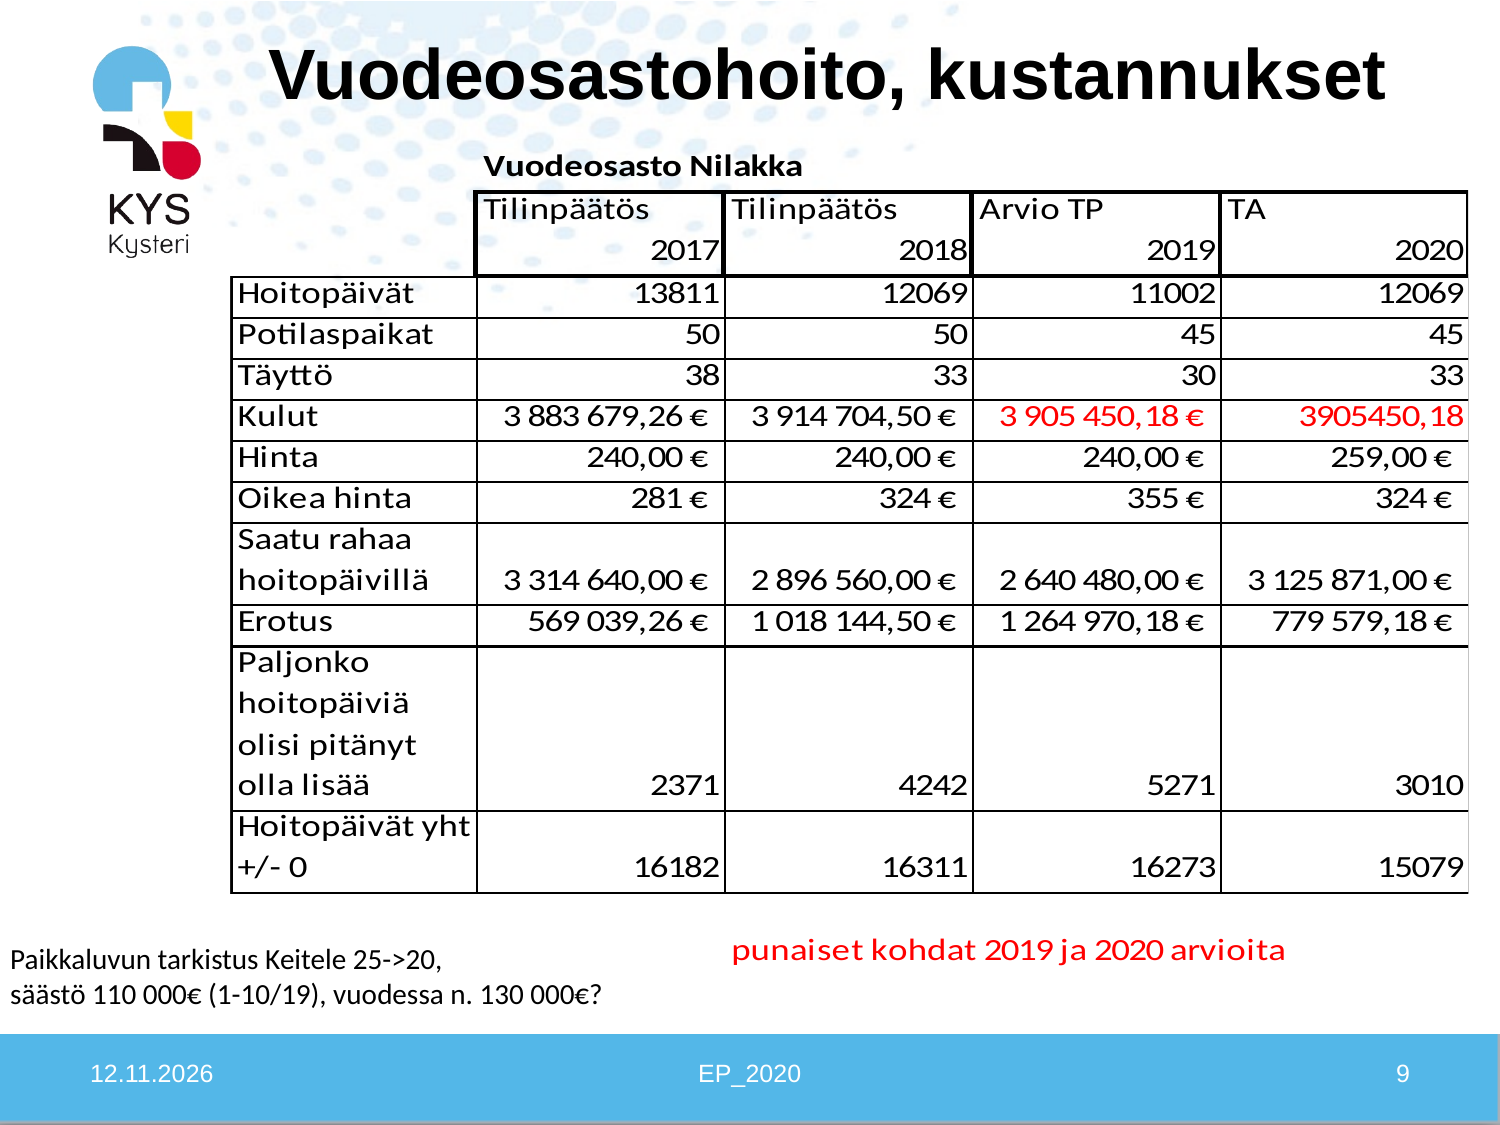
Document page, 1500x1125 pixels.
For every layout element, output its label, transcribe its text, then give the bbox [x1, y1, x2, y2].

picture [68, 1, 1500, 348]
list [229, 148, 1471, 977]
picture [0, 1034, 1500, 1125]
footer EP_2020 [512, 1042, 988, 1103]
text_box Paikkaluvun tarkistus Keitele 25->20, säästö 110 000€ (1-10/19), vuodessa n. 130 000€? [0, 932, 746, 1018]
slide_number 9 [1074, 1042, 1425, 1103]
title Vuodeosastohoito, kustannukset [253, 19, 1425, 125]
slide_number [75, 1042, 425, 1103]
